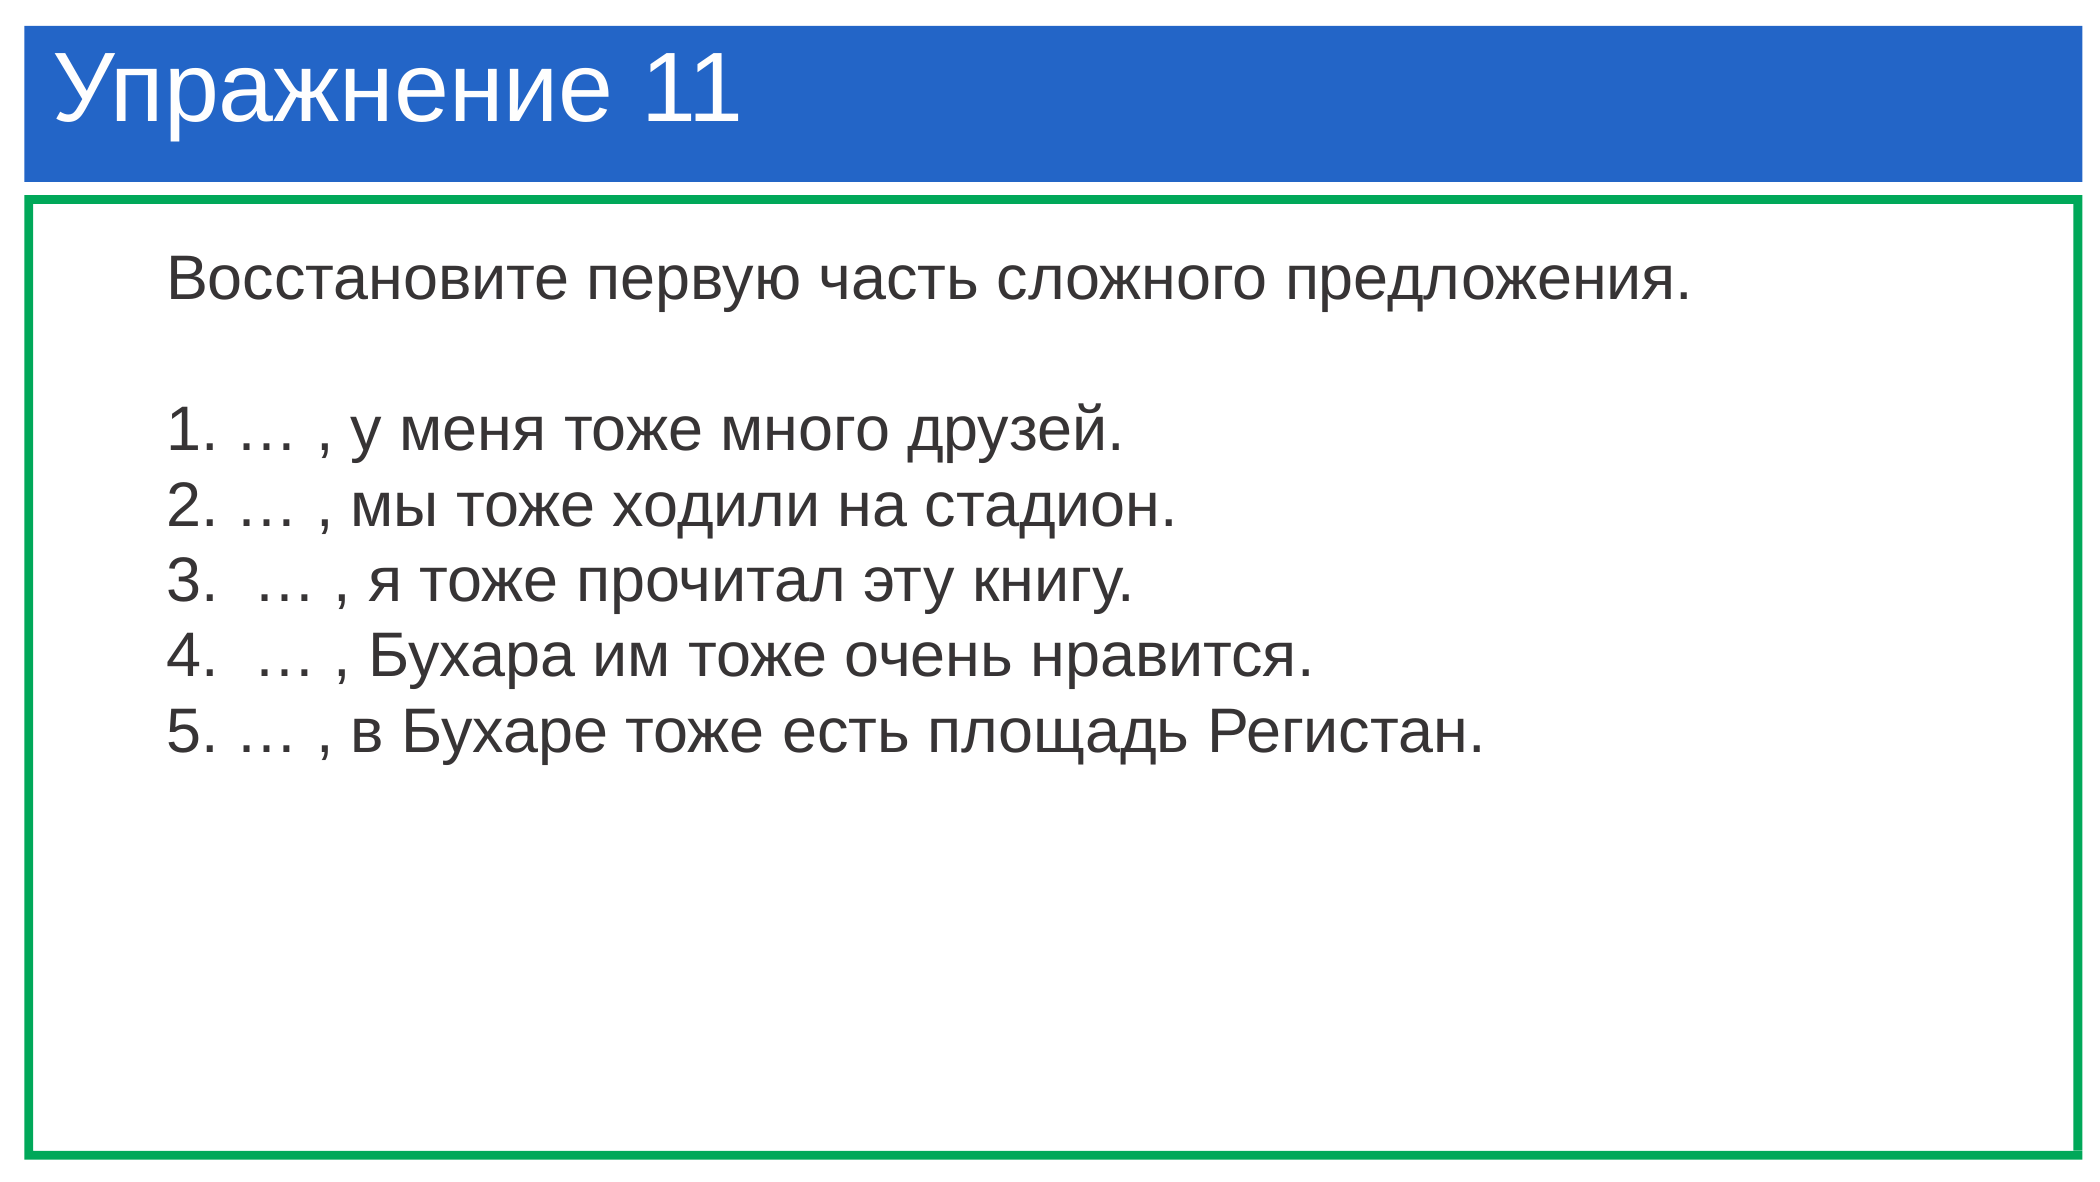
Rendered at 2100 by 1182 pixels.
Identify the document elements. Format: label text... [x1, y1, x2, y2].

list Восстановите первую часть сложного предложения. 1. … , у меня тоже много друзей. 2. … , мы тоже ходили на стадион. 3. … , я тоже прочитал эту книгу. 4. … , Бухара им тоже очень нравится. 5. … , в Бухаре тоже есть площадь Регистан. [166, 237, 1821, 847]
list Упражнение 11 [52, 22, 1038, 143]
